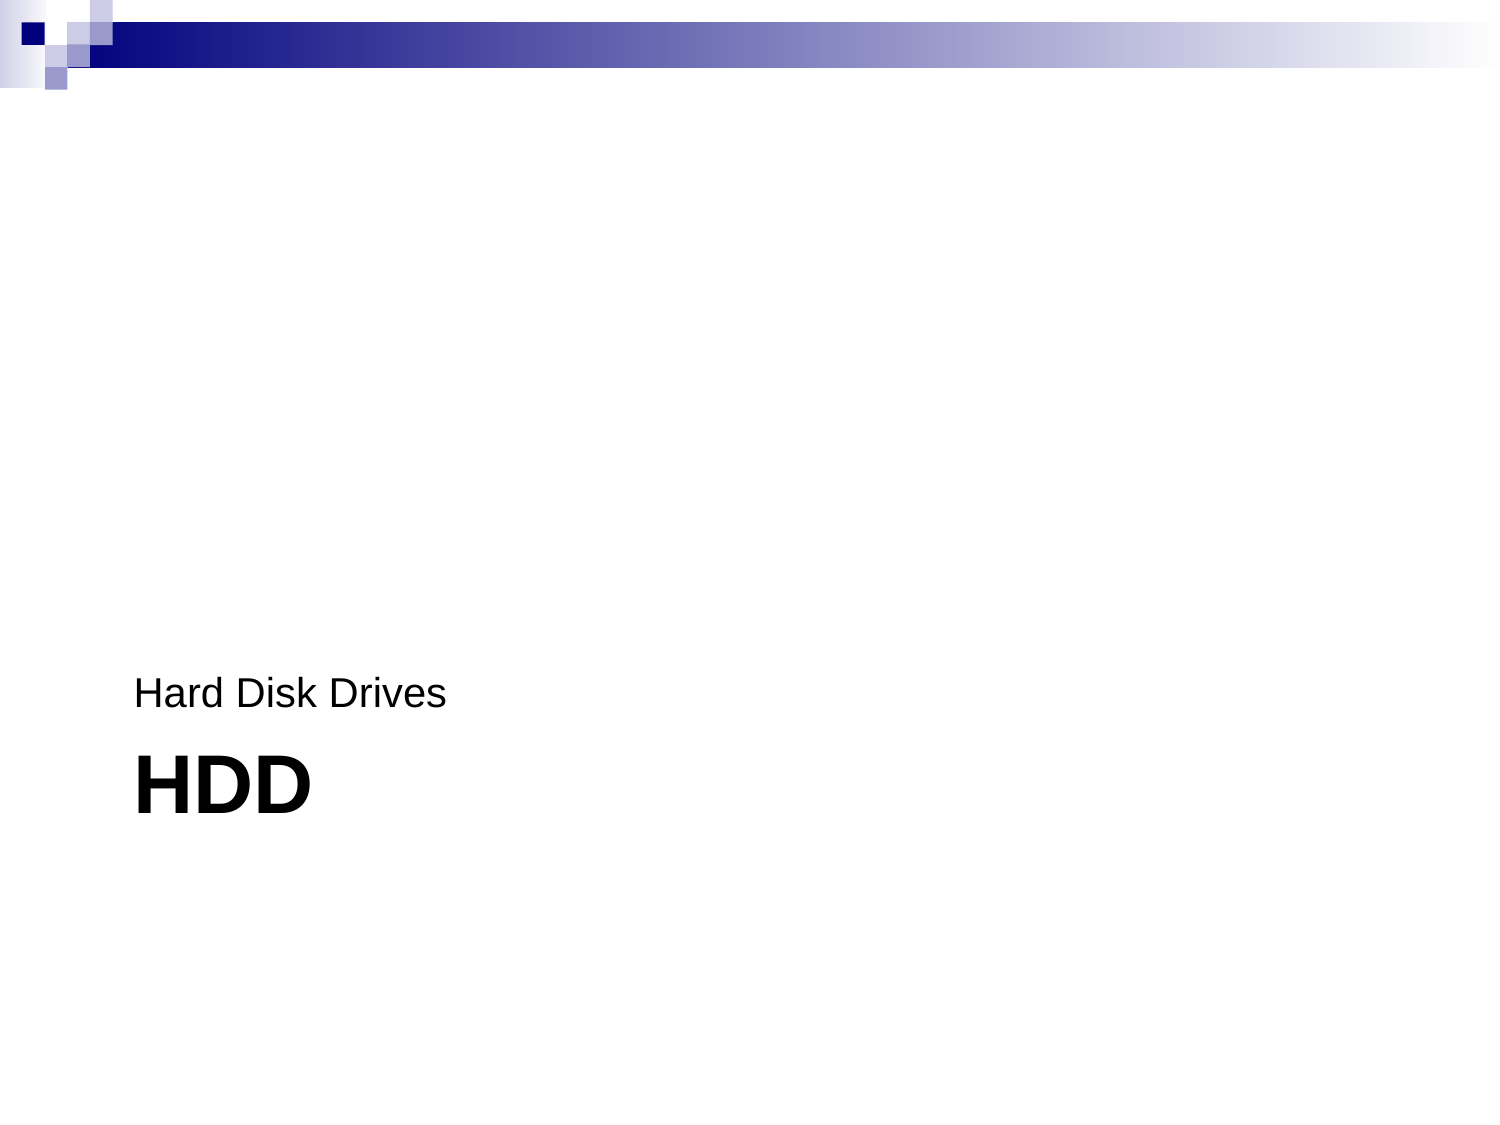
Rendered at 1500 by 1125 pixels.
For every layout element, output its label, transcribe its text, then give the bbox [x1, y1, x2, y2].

list Hard Disk Drives [118, 476, 1394, 724]
title HDD [118, 724, 1394, 947]
